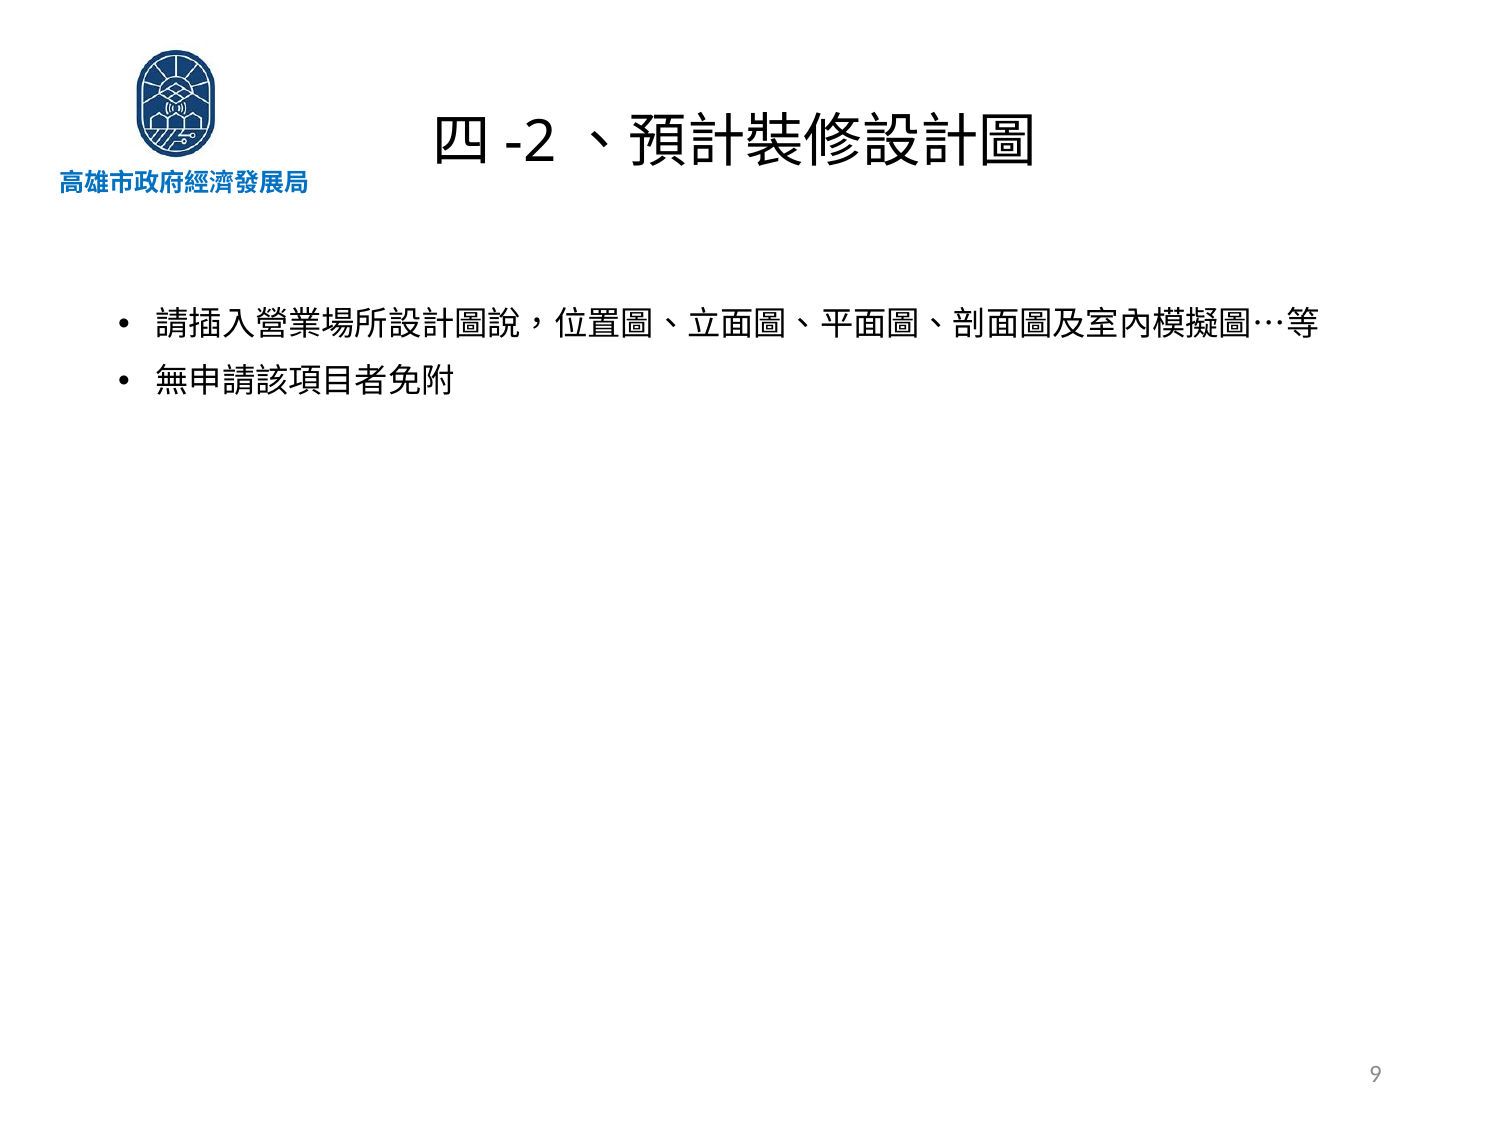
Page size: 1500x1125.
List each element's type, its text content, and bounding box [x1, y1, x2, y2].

picture [103, 30, 248, 176]
list 請插入營業場所設計圖說，位置圖、立面圖、平面圖、剖面圖及室內模擬圖…等 無申請該項目者免附 [103, 299, 1397, 1014]
text_box 四-2、預計裝修設計圖 [161, 40, 1308, 237]
slide_number 9 [1059, 1042, 1397, 1103]
